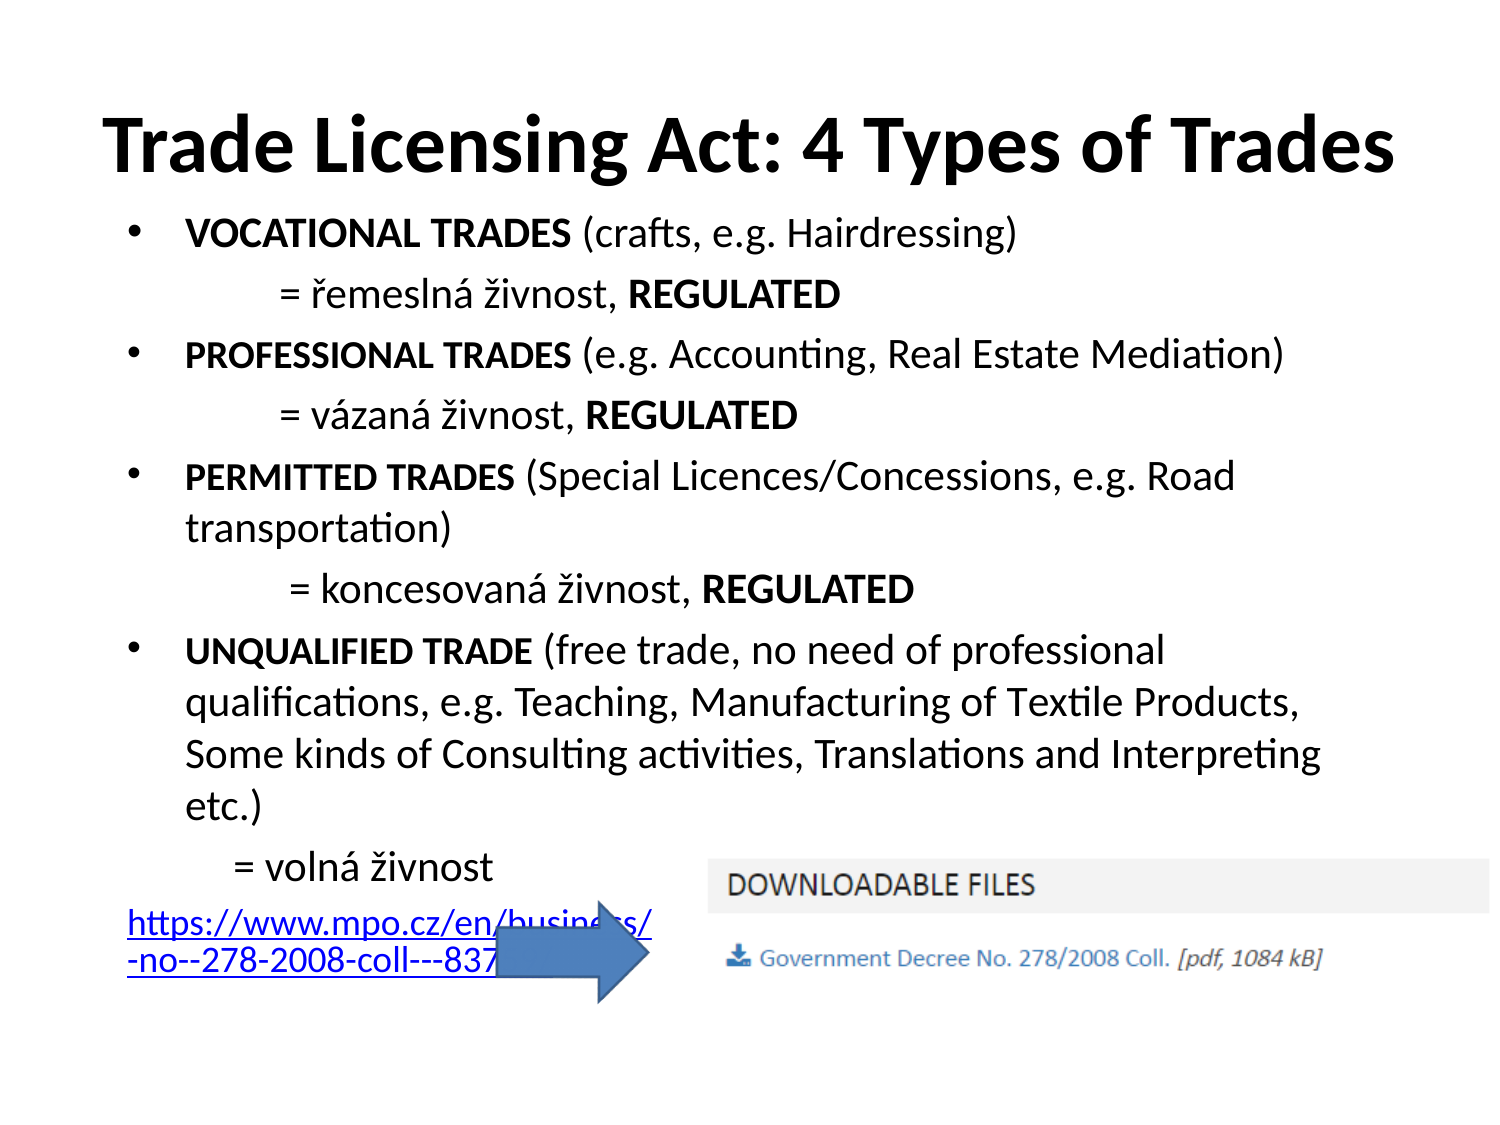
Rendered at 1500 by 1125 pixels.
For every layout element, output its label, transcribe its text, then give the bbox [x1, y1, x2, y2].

picture [471, 833, 1490, 1043]
list VOCATIONAL TRADES (crafts, e.g. Hairdressing) = řemeslná živnost, REGULATED PROFESSIONAL TRADES (e.g. Accounting, Real Estate Mediation) = vázaná živnost, REGULATED PERMITTED TRADES (Special Licences/Concessions, e.g. Road transportation) = koncesovaná živnost, REGULATED UNQUALIFIED TRADE (free trade, no need of professional qualifications, e.g. Teaching, Manufacturing of Textile Products, Some kinds of Consulting activities, Translations and Interpreting etc.) = volná živnost https://www.mpo.cz/en/business/licensed-trades/legislation/government-decree-no--278-2008-coll---83759/ [112, 196, 1388, 953]
title Trade Licensing Act: 4 Types of Trades [75, 45, 1425, 233]
